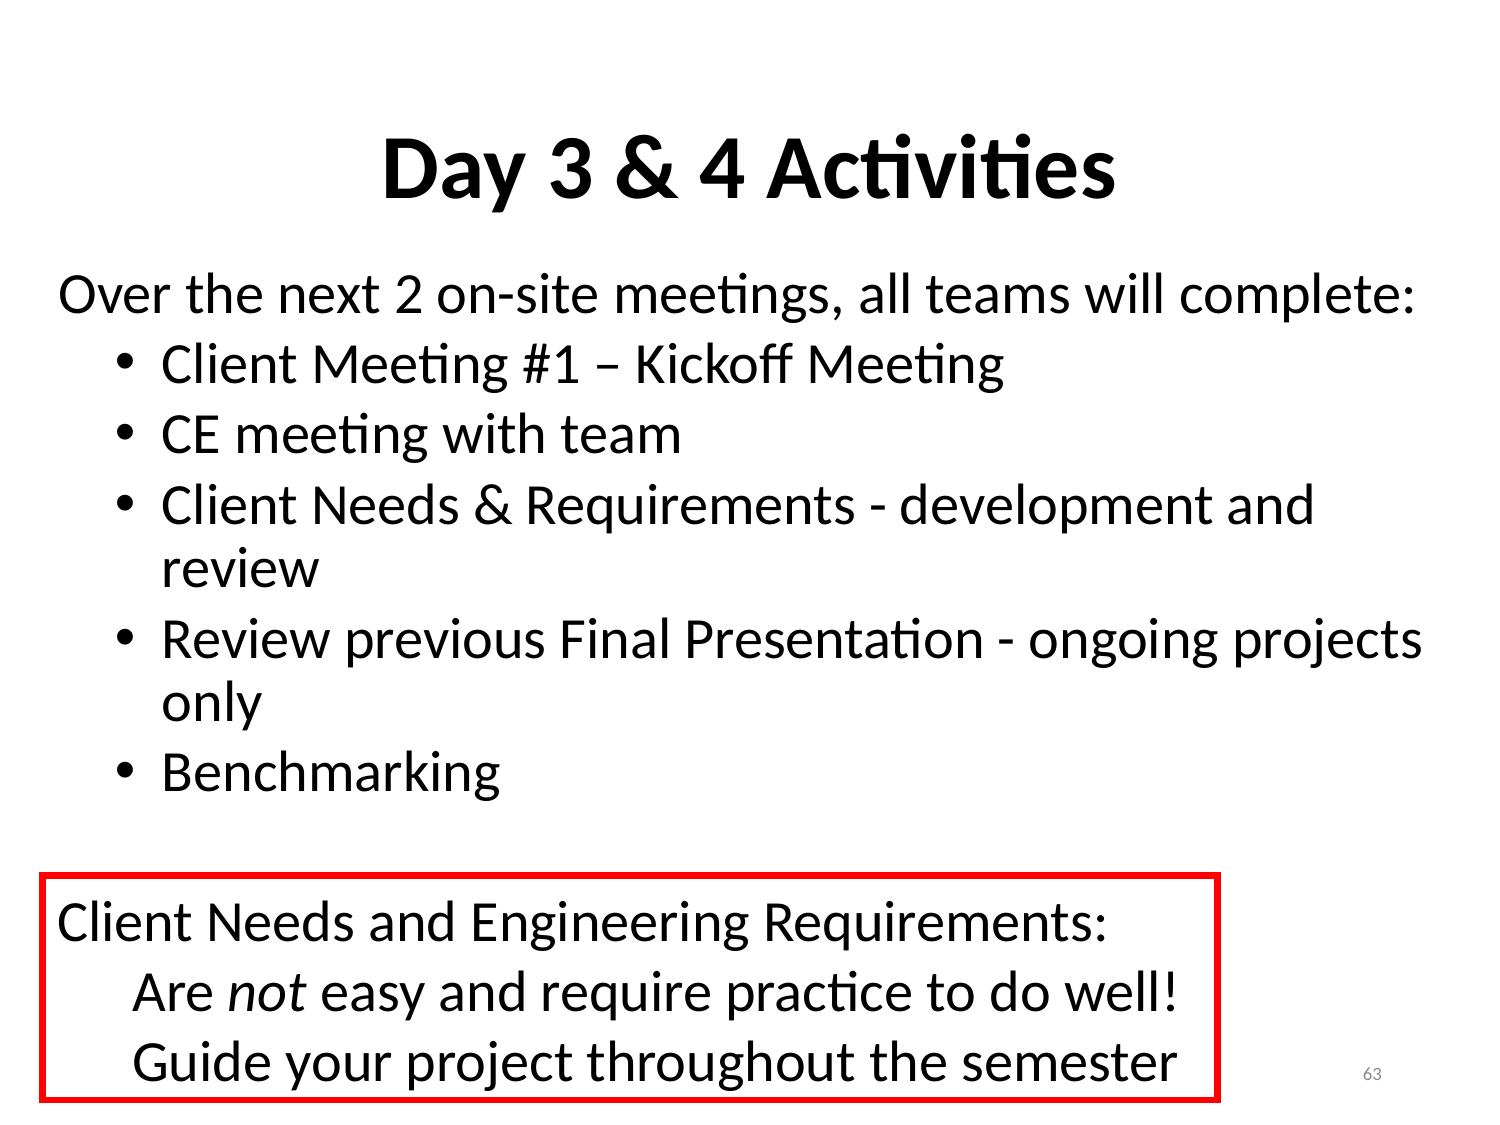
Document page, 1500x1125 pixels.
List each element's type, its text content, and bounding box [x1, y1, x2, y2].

list Over the next 2 on-site meetings, all teams will complete: Client Meeting #1 – Kickoff Meeting CE meeting with team Client Needs & Requirements - development and review Review previous Final Presentation - ongoing projects only Benchmarking [43, 212, 1469, 866]
slide_number 63 [1059, 1042, 1397, 1103]
title Day 3 & 4 Activities [103, 59, 1397, 212]
text_box Client Needs and Engineering Requirements: Are not easy and require practice to do well! Guide your project throughout the semester [41, 874, 1218, 1101]
